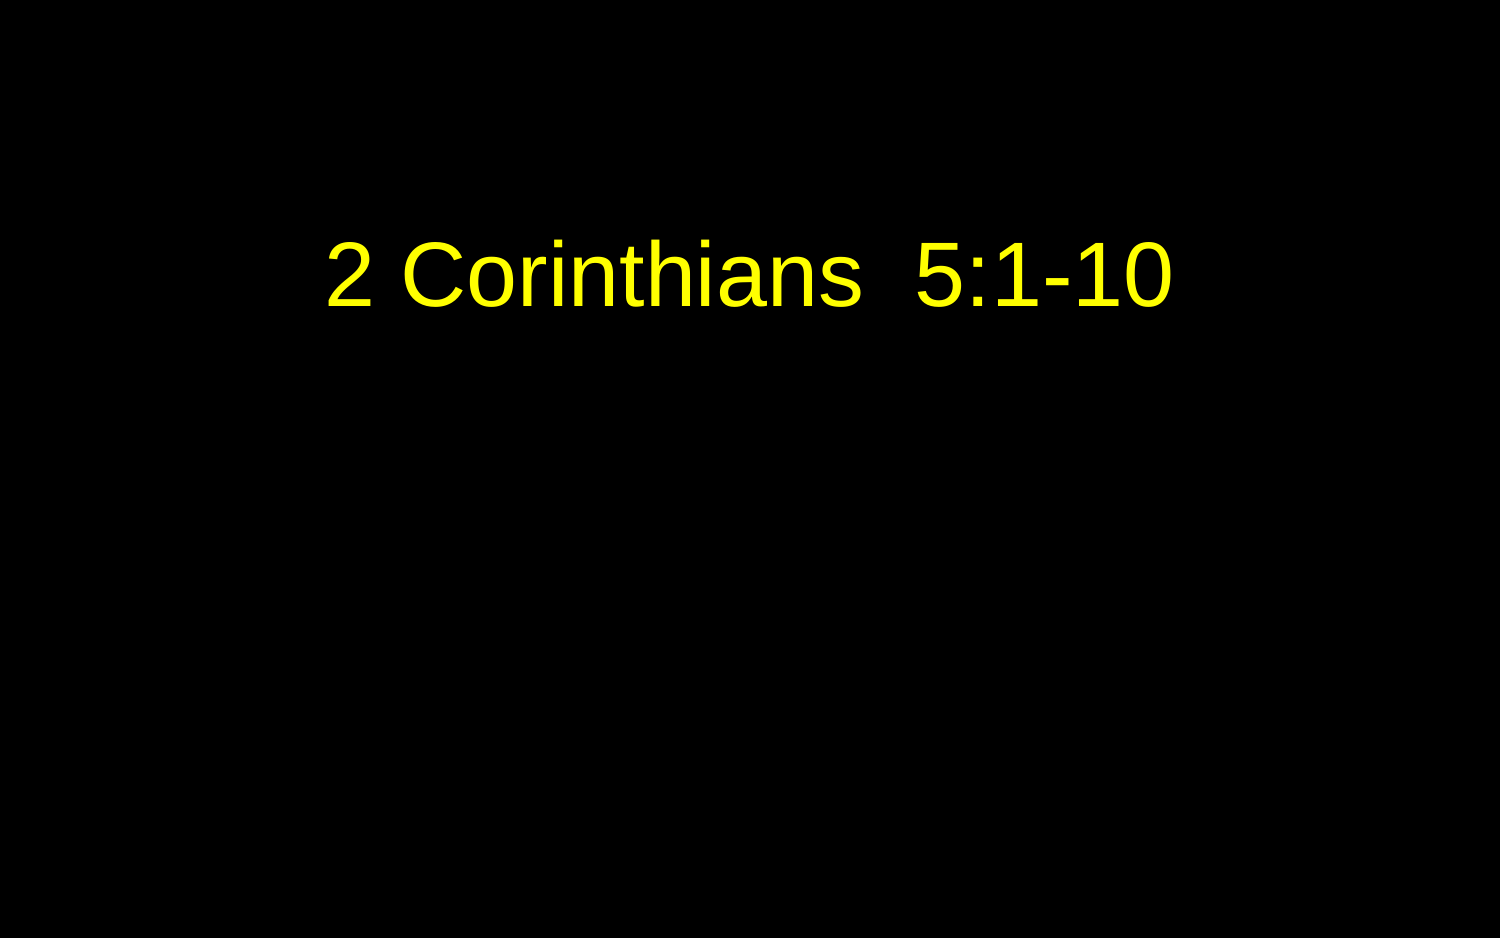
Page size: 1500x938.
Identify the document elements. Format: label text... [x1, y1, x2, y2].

text_box 2 Corinthians 5:1-10 [0, 78, 1500, 752]
